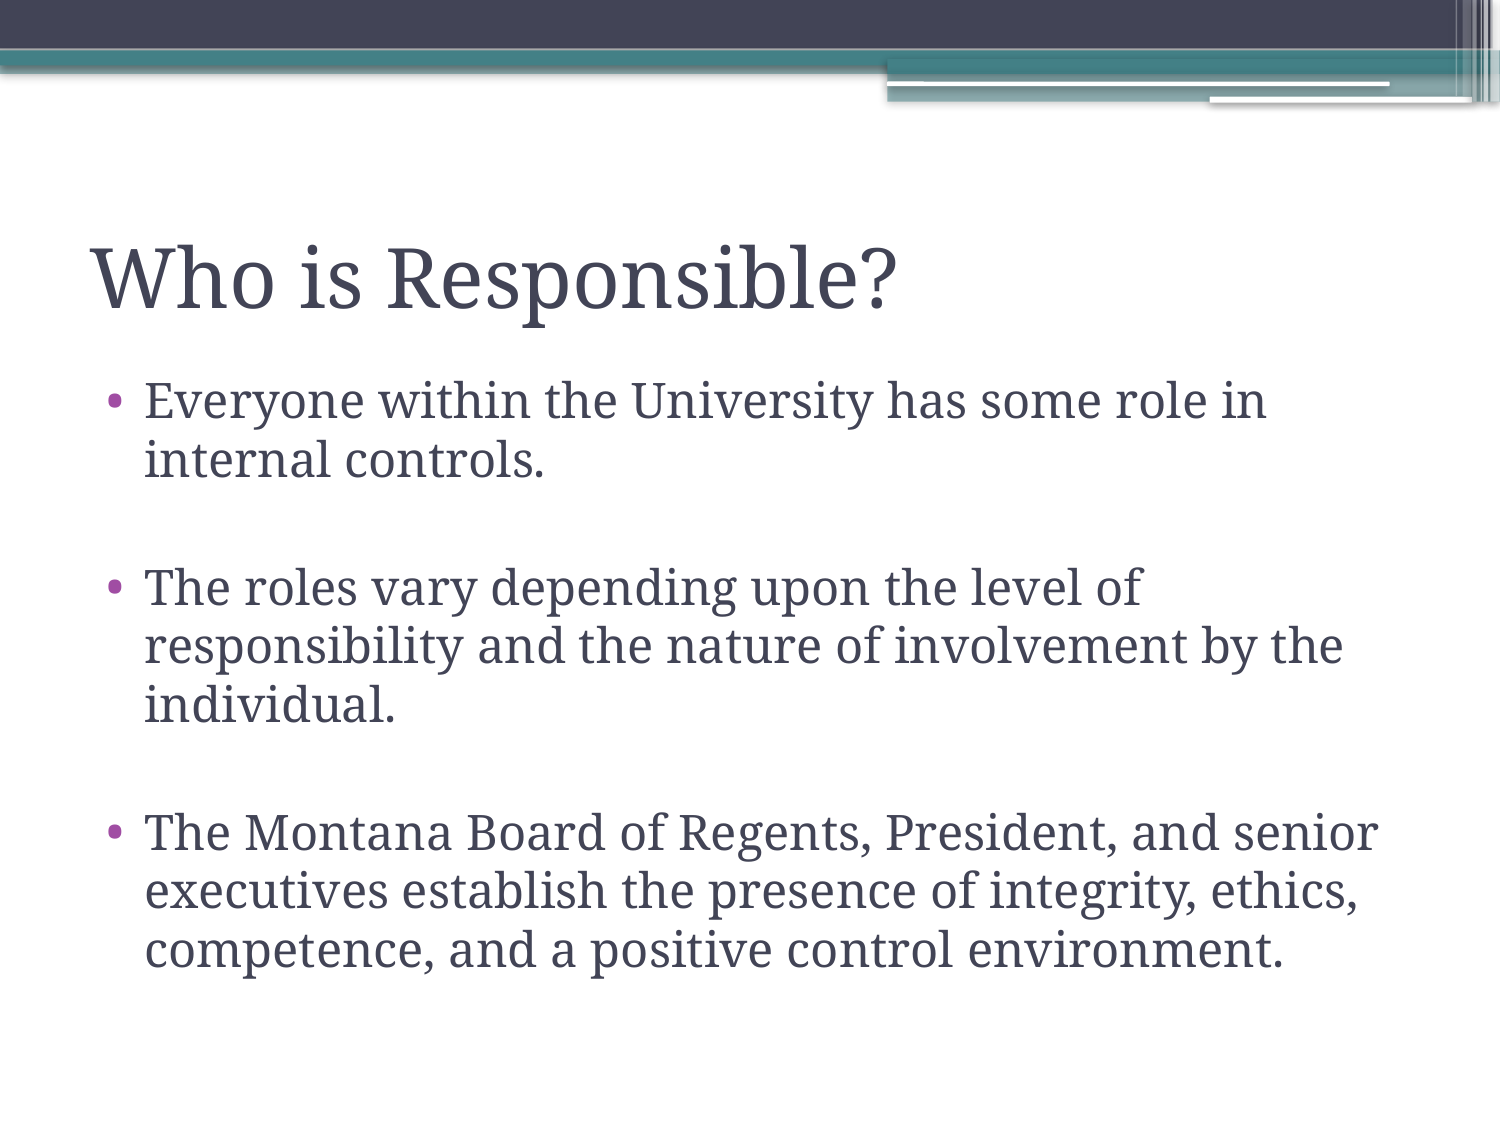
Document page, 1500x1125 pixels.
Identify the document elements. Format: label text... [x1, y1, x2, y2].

title Who is Responsible? [75, 187, 1425, 363]
list Everyone within the University has some role in internal controls. The roles vary depending upon the level of responsibility and the nature of involvement by the individual. The Montana Board of Regents, President, and senior executives establish the presence of integrity, ethics, competence, and a positive control environment. [75, 363, 1425, 994]
